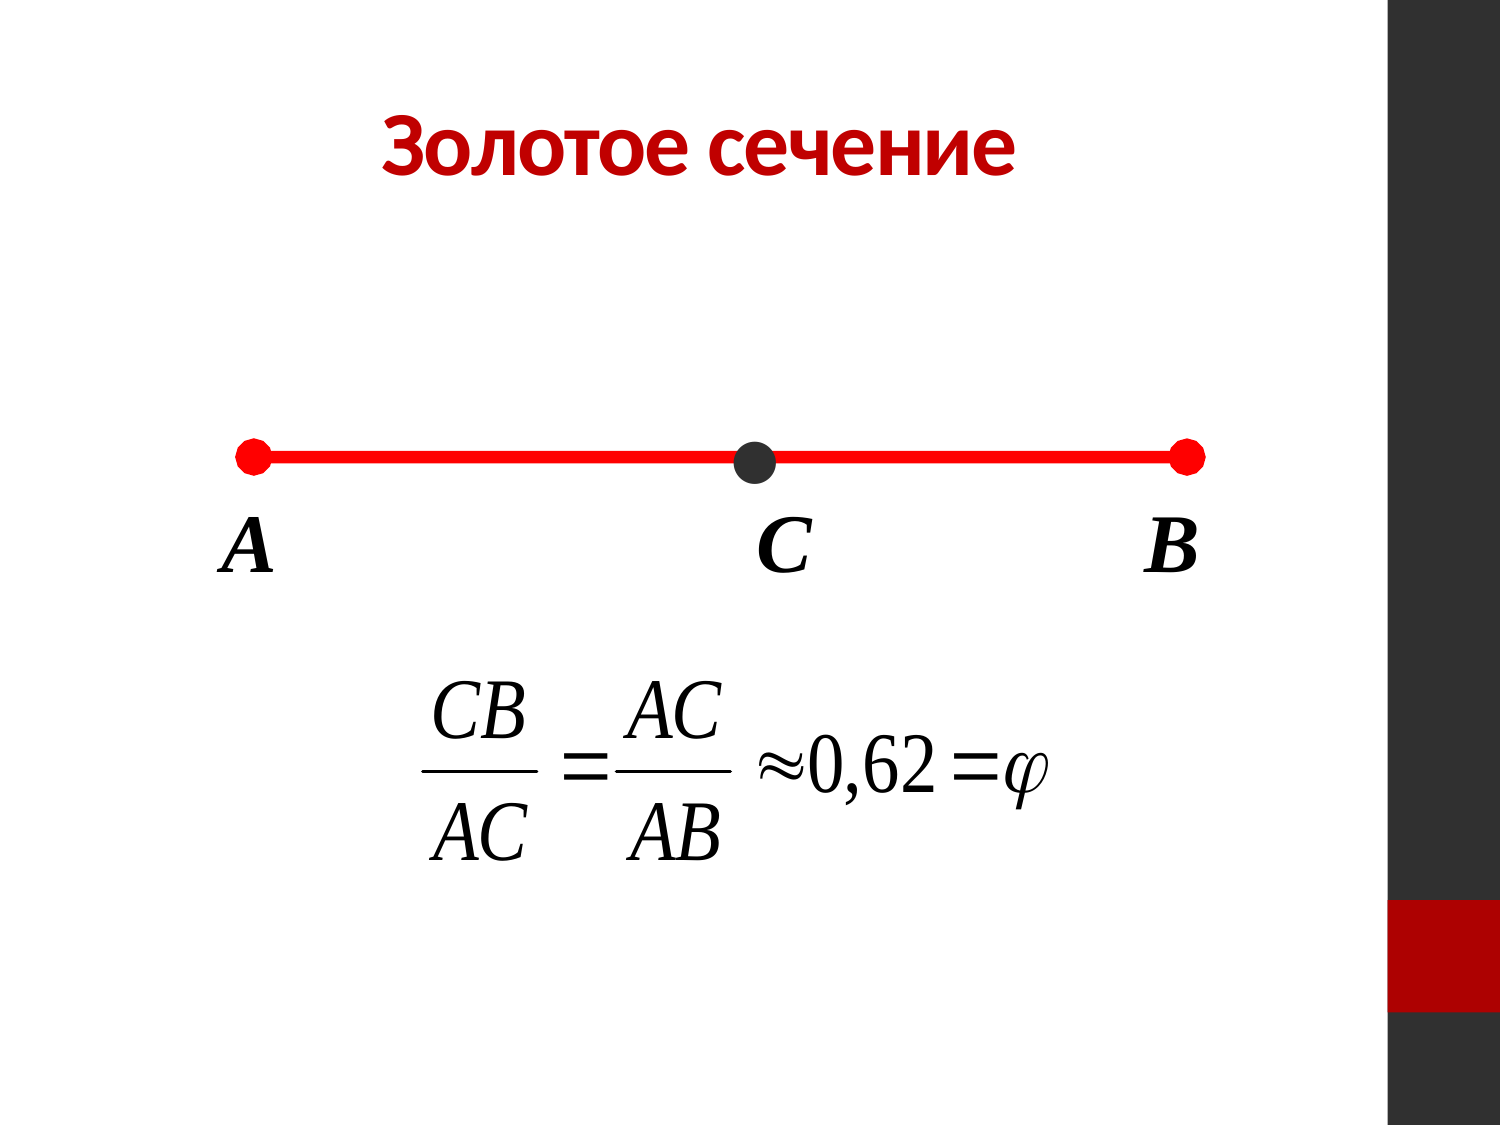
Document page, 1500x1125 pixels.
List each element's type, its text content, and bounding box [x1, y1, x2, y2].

text_box [884, 450, 1194, 464]
text_box [247, 450, 693, 464]
text_box В [1129, 482, 1224, 597]
title Золотое сечение [75, 45, 1325, 233]
text_box A [206, 482, 302, 597]
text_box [409, 655, 1065, 880]
text_box С [741, 482, 836, 597]
text_box ● [693, 389, 884, 515]
